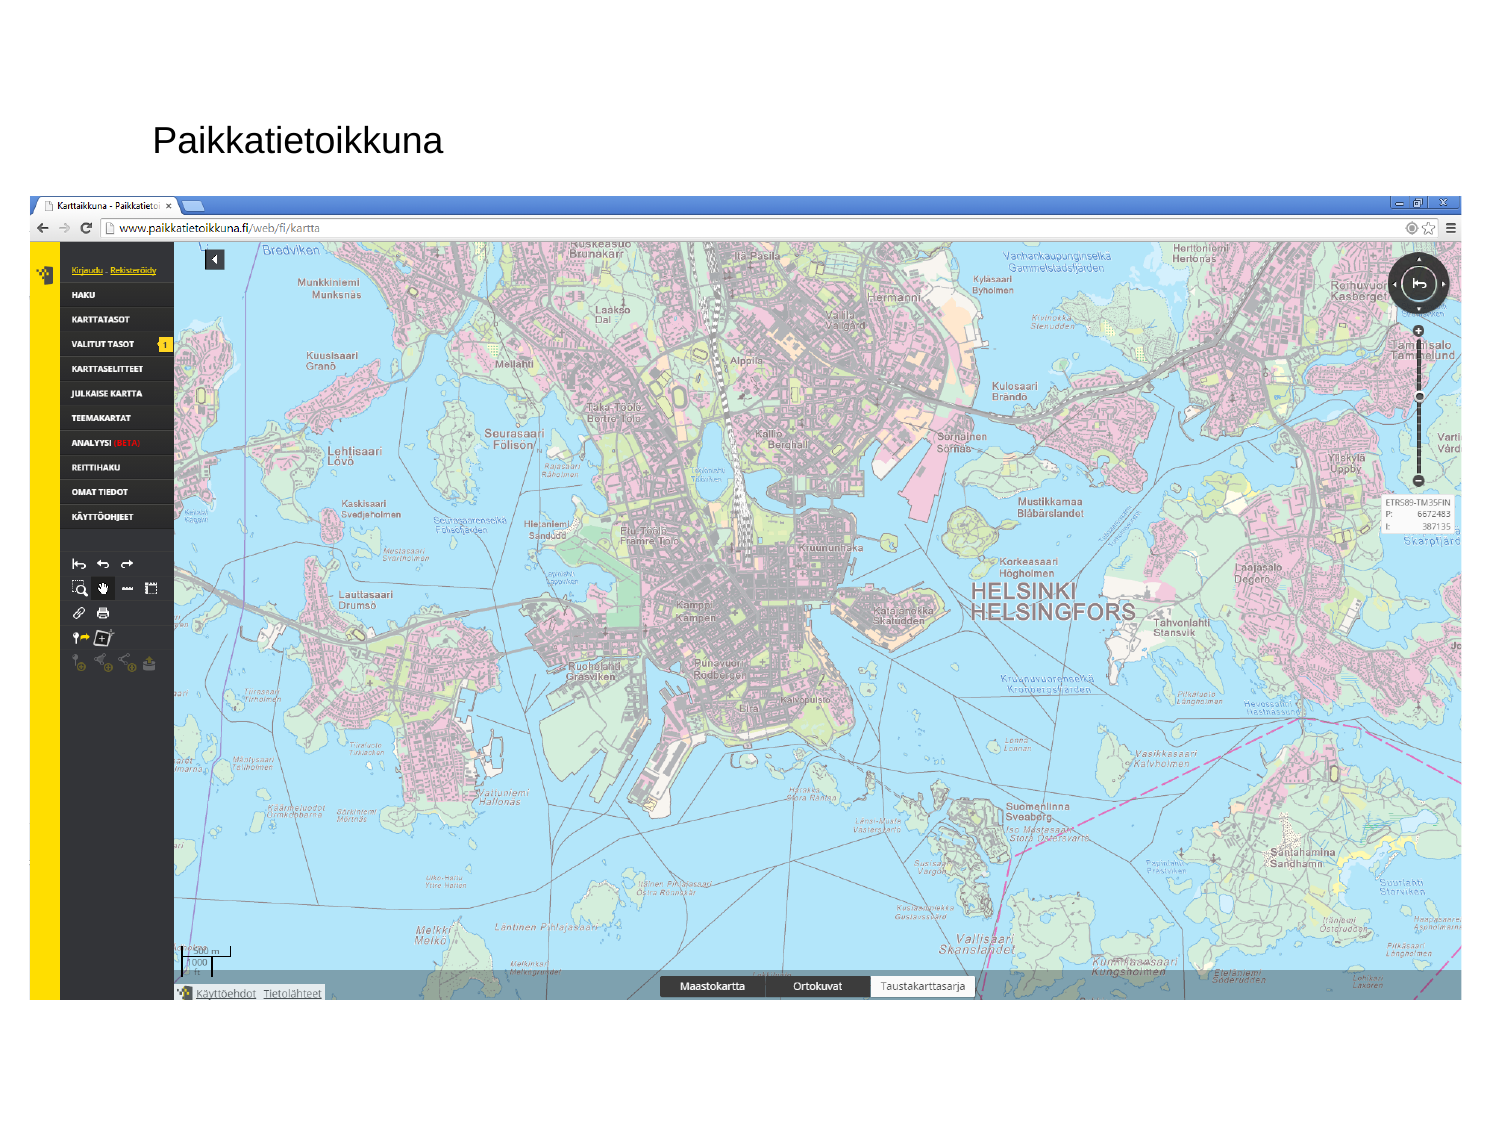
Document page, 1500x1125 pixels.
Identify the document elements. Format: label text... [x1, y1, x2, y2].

text_box Paikkatietoikkuna [137, 108, 459, 169]
picture [29, 195, 1462, 1000]
